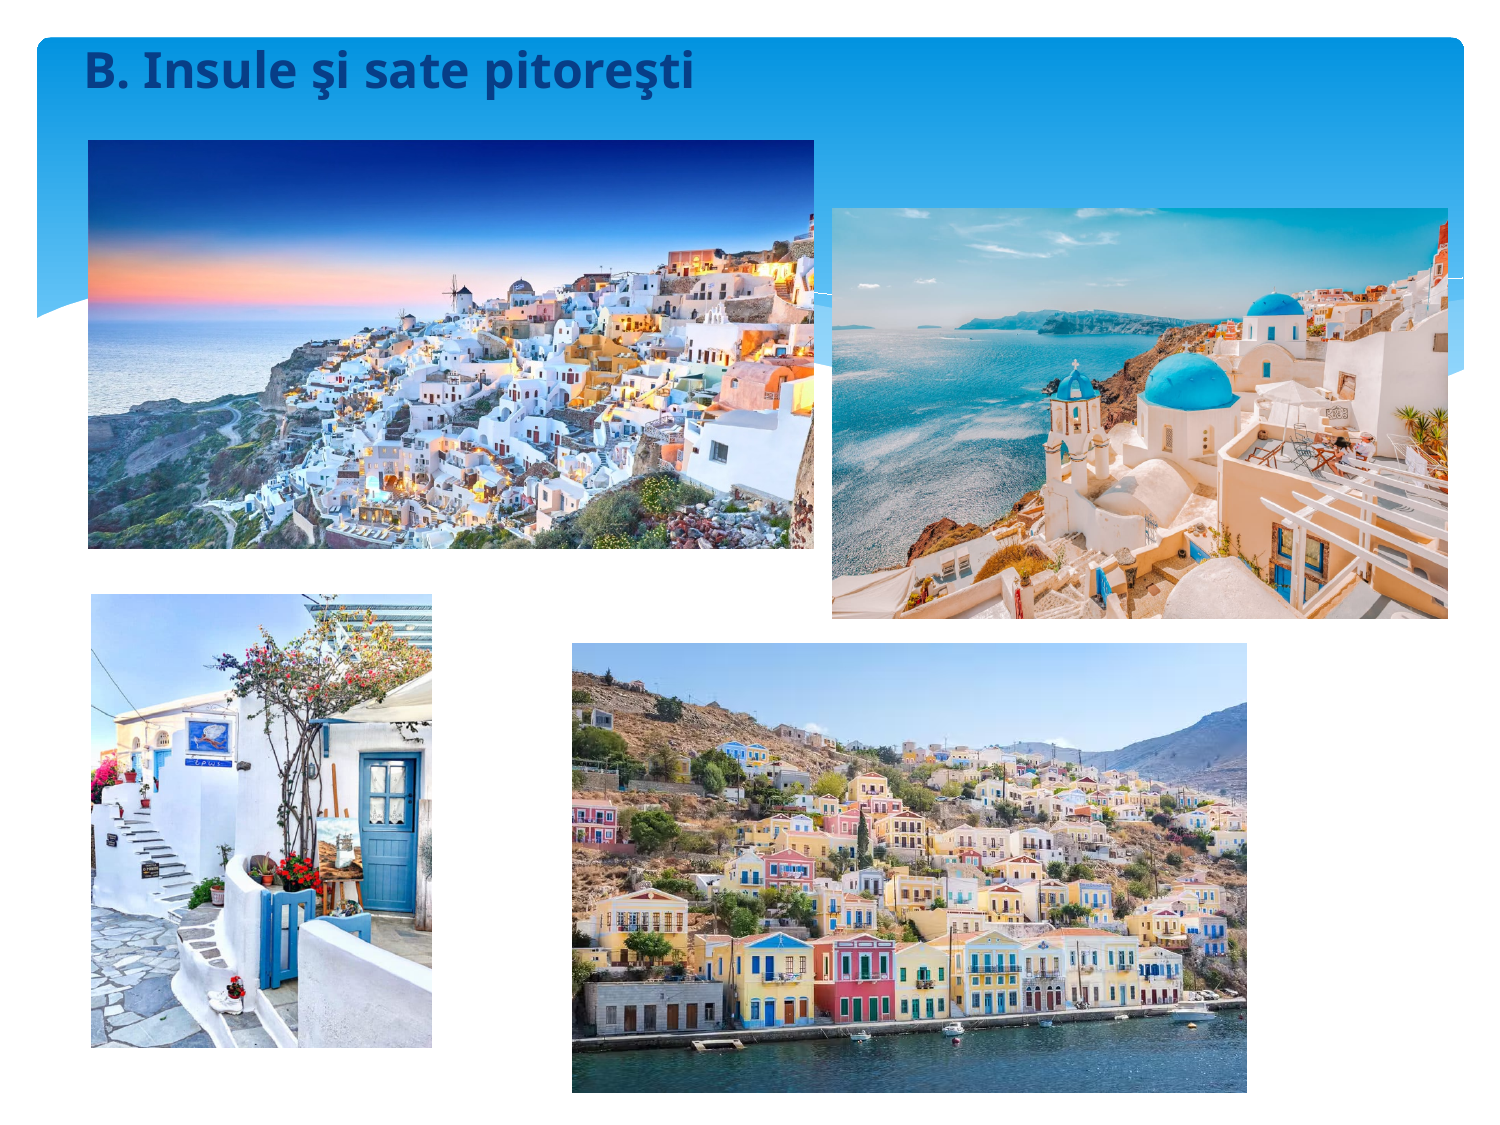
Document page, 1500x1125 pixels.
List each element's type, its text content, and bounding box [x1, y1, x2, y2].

picture [91, 594, 432, 1048]
picture [832, 207, 1449, 619]
picture [88, 140, 815, 550]
list B. Insule şi sate pitoreşti [29, 30, 1459, 1094]
picture [572, 643, 1247, 1093]
